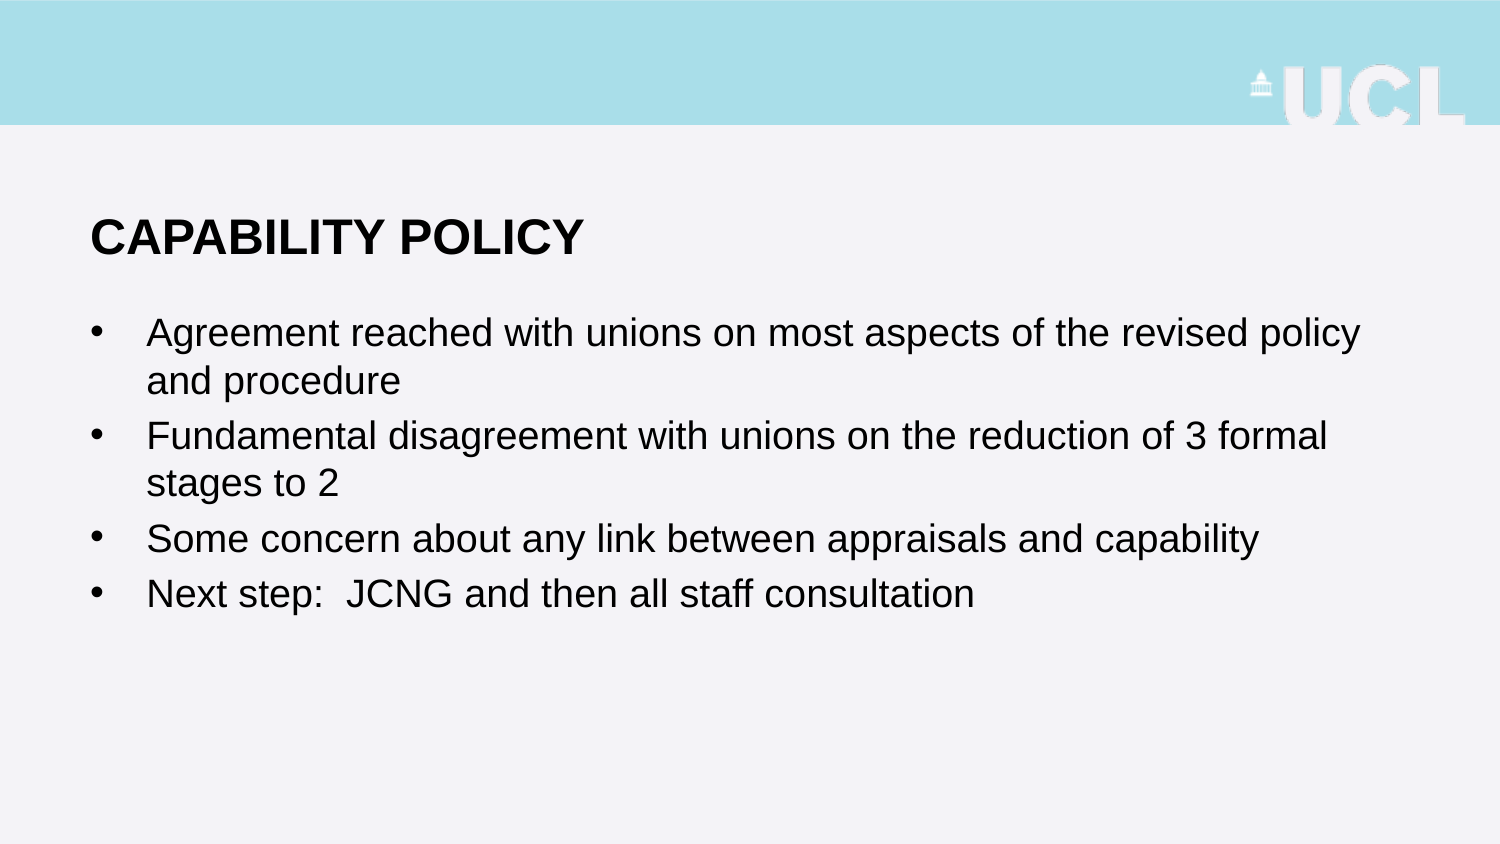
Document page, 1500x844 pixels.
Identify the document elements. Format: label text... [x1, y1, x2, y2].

picture [0, 0, 1500, 126]
list CAPABILITY POLICY Agreement reached with unions on most aspects of the revised policy and procedure Fundamental disagreement with unions on the reduction of 3 formal stages to 2 Some concern about any link between appraisals and capability Next step: JCNG and then all staff consultation [75, 196, 1425, 754]
